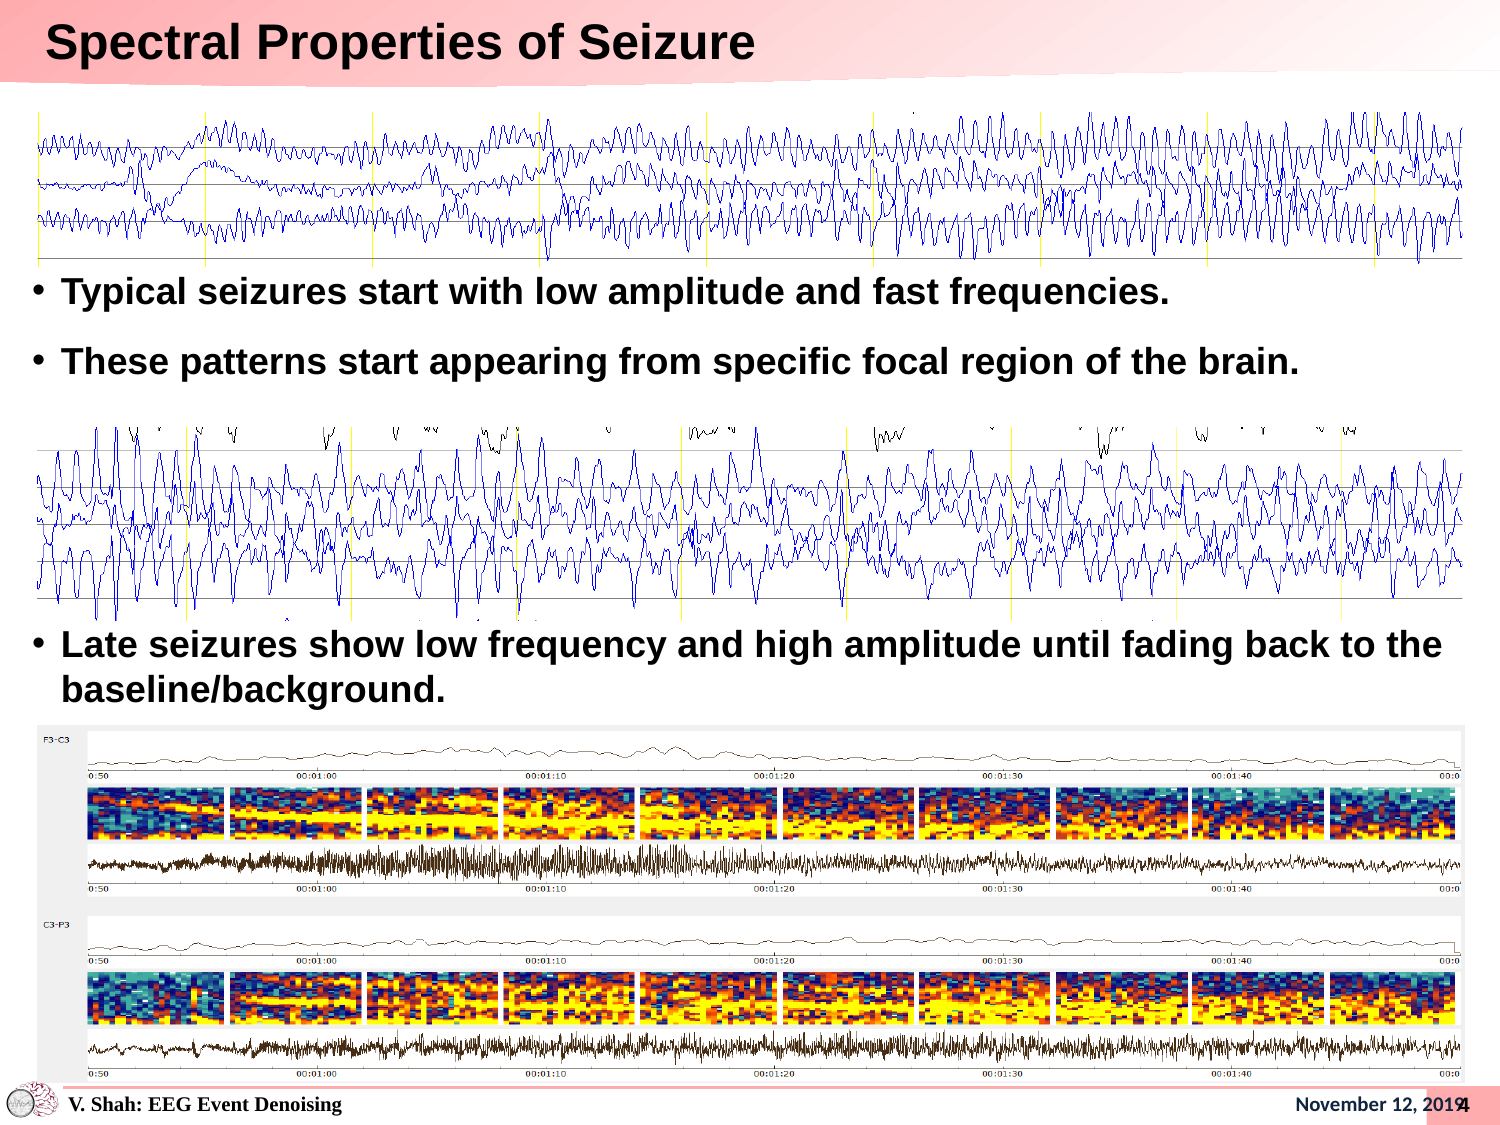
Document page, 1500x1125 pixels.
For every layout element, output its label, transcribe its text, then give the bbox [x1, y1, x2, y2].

list Typical seizures start with low amplitude and fast frequencies. These patterns start appearing from specific focal region of the brain. [32, 266, 1470, 422]
title Spectral Properties of Seizure [0, 0, 1500, 80]
picture [0, 427, 1463, 621]
picture [37, 111, 1463, 268]
picture [6, 725, 1465, 1118]
